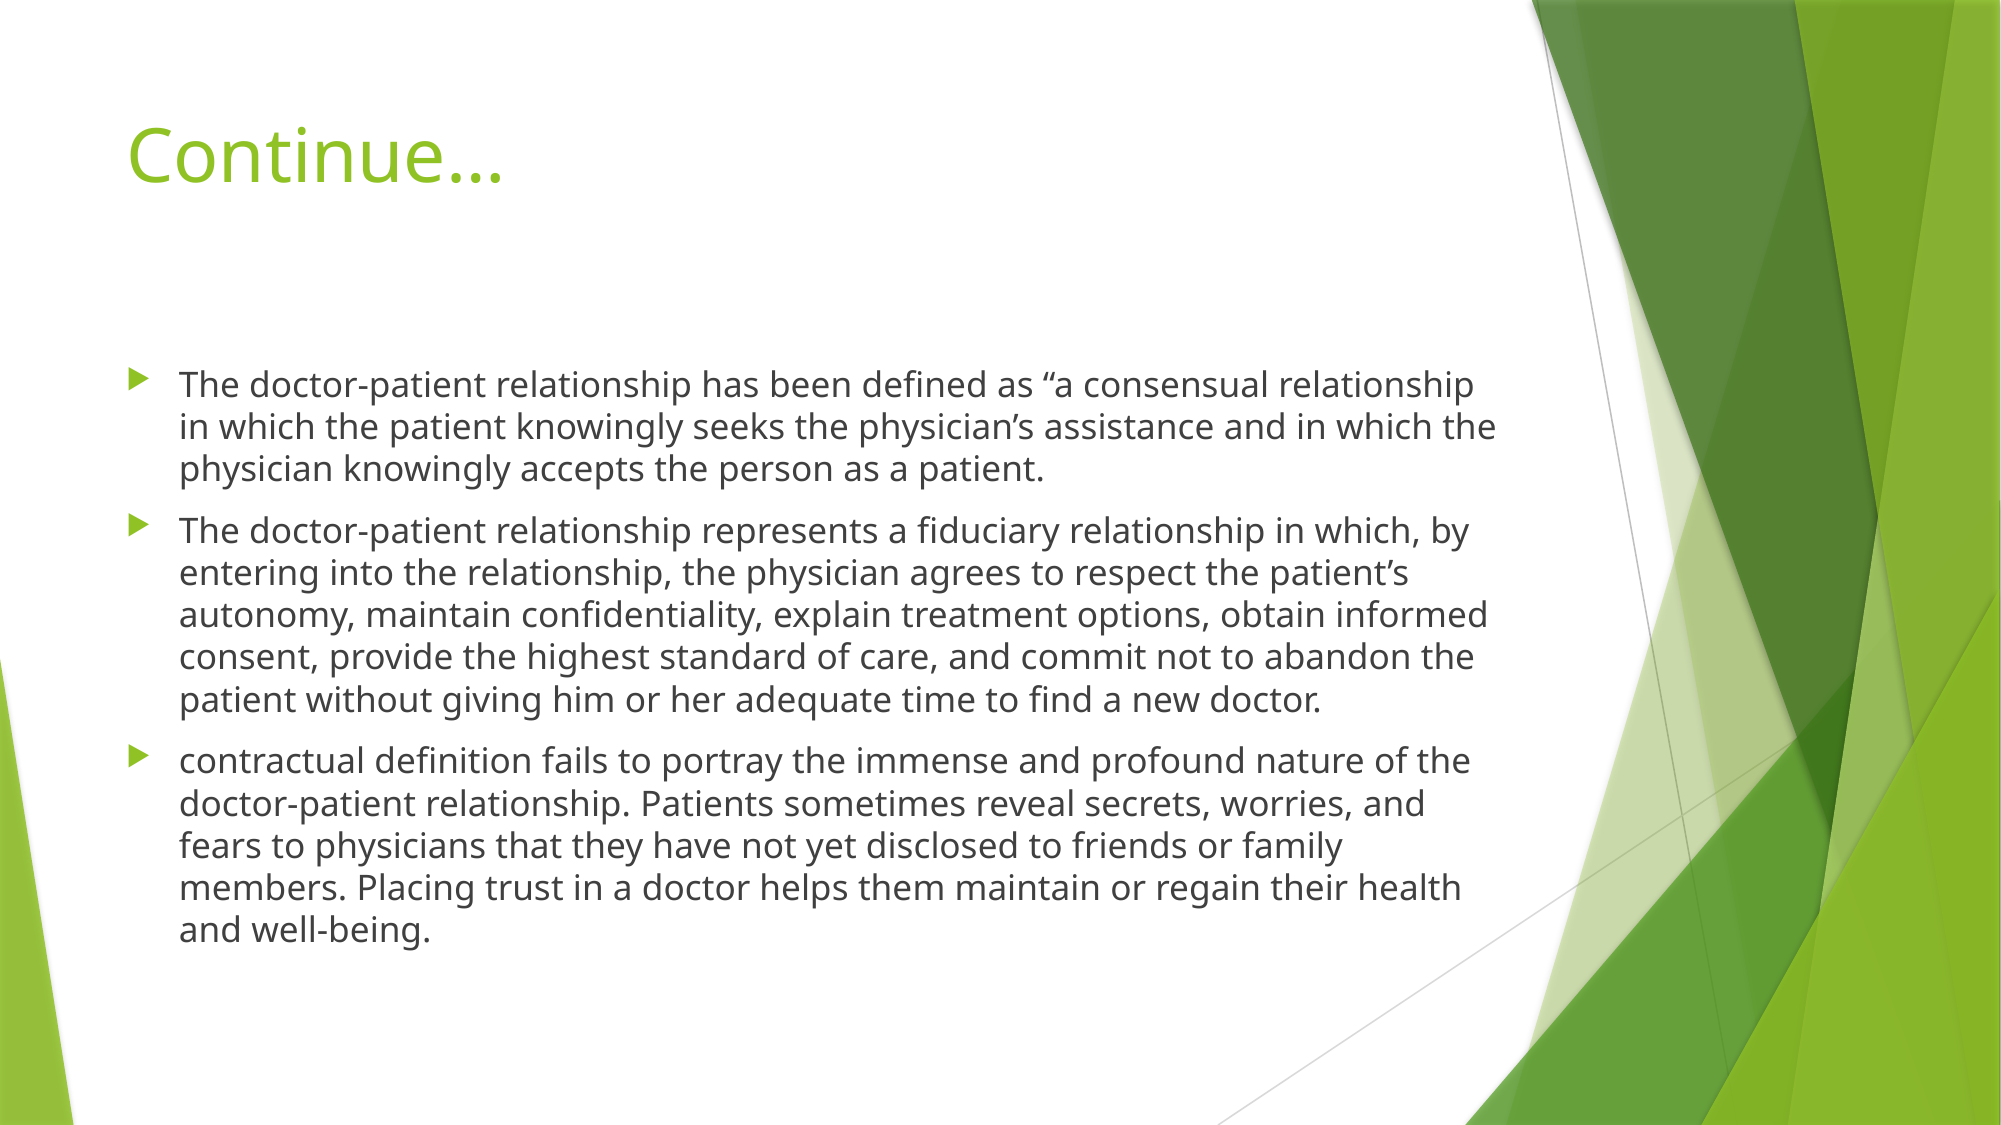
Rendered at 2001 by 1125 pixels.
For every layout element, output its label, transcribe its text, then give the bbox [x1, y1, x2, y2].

list The doctor-patient relationship has been defined as “a consensual relationship in which the patient knowingly seeks the physician’s assistance and in which the physician knowingly accepts the person as a patient. The doctor-patient relationship represents a fiduciary relationship in which, by entering into the relationship, the physician agrees to respect the patient’s autonomy, maintain confidentiality, explain treatment options, obtain informed consent, provide the highest standard of care, and commit not to abandon the patient without giving him or her adequate time to find a new doctor. contractual definition fails to portray the immense and profound nature of the doctor-patient relationship. Patients sometimes reveal secrets, worries, and fears to physicians that they have not yet disclosed to friends or family members. Placing trust in a doctor helps them maintain or regain their health and well-being. [111, 354, 1522, 992]
title Continue… [111, 99, 1522, 317]
